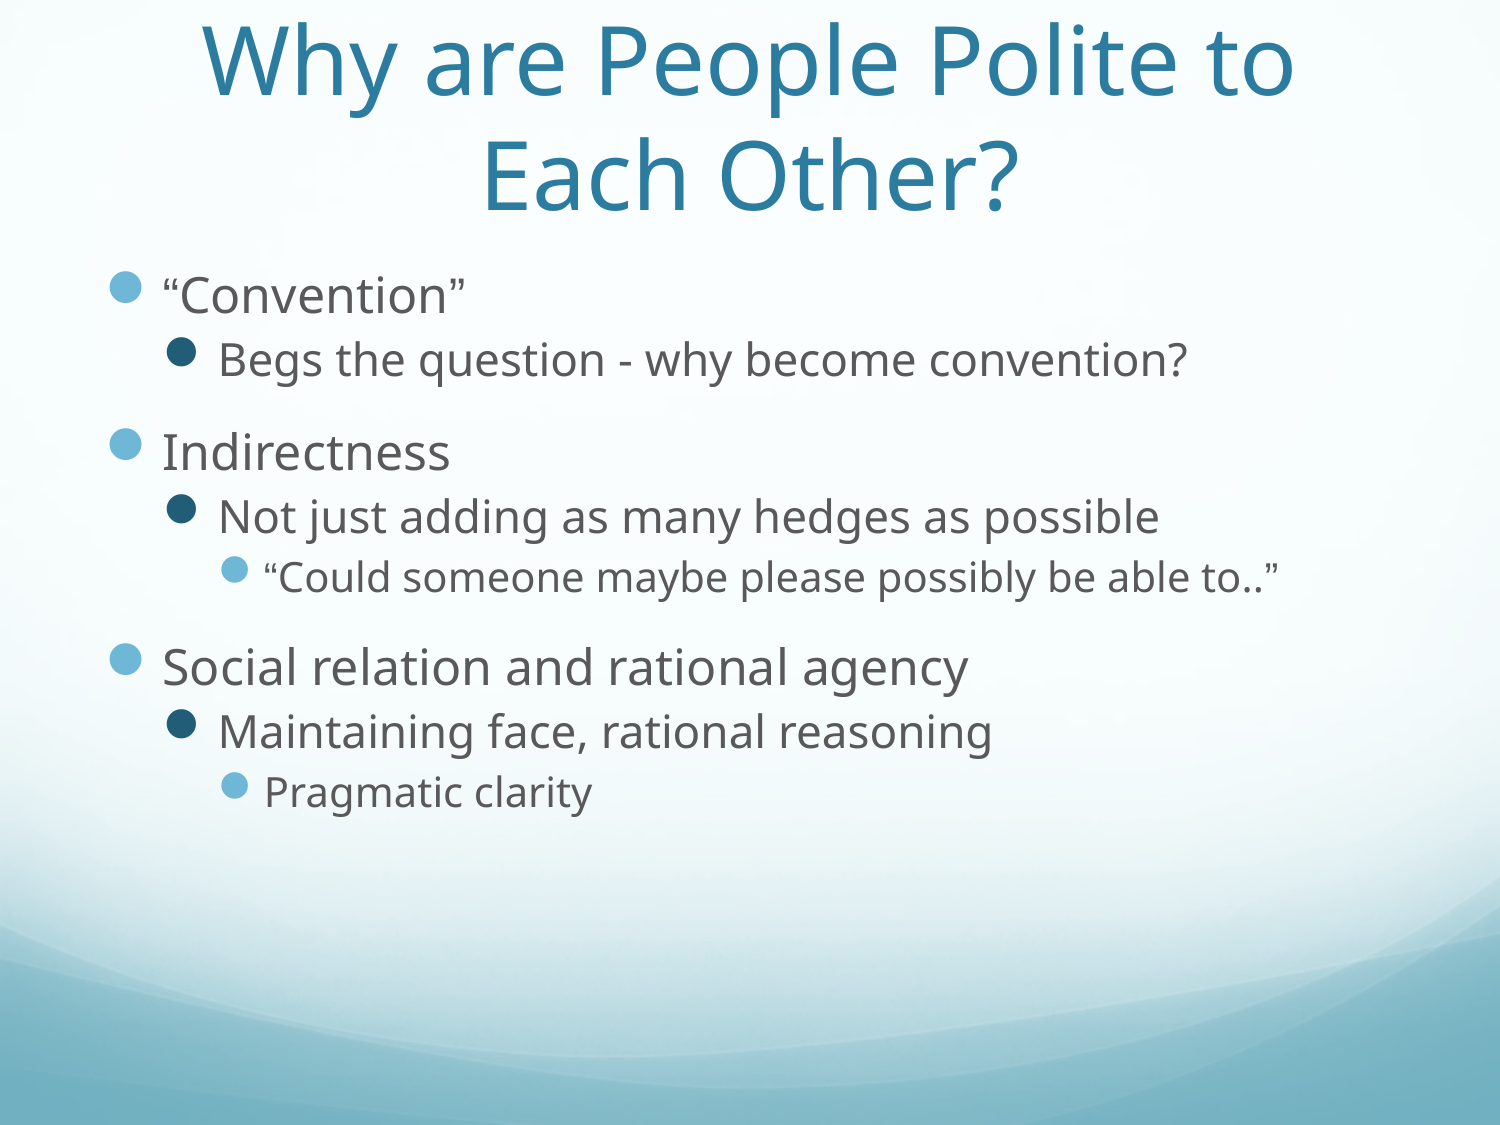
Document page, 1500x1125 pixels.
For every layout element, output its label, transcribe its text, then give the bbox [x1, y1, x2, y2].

title Why are People Polite to Each Other? [90, 17, 1410, 237]
list “Convention” Begs the question - why become convention? Indirectness Not just adding as many hedges as possible “Could someone maybe please possibly be able to..” Social relation and rational agency Maintaining face, rational reasoning Pragmatic clarity [90, 262, 1410, 975]
